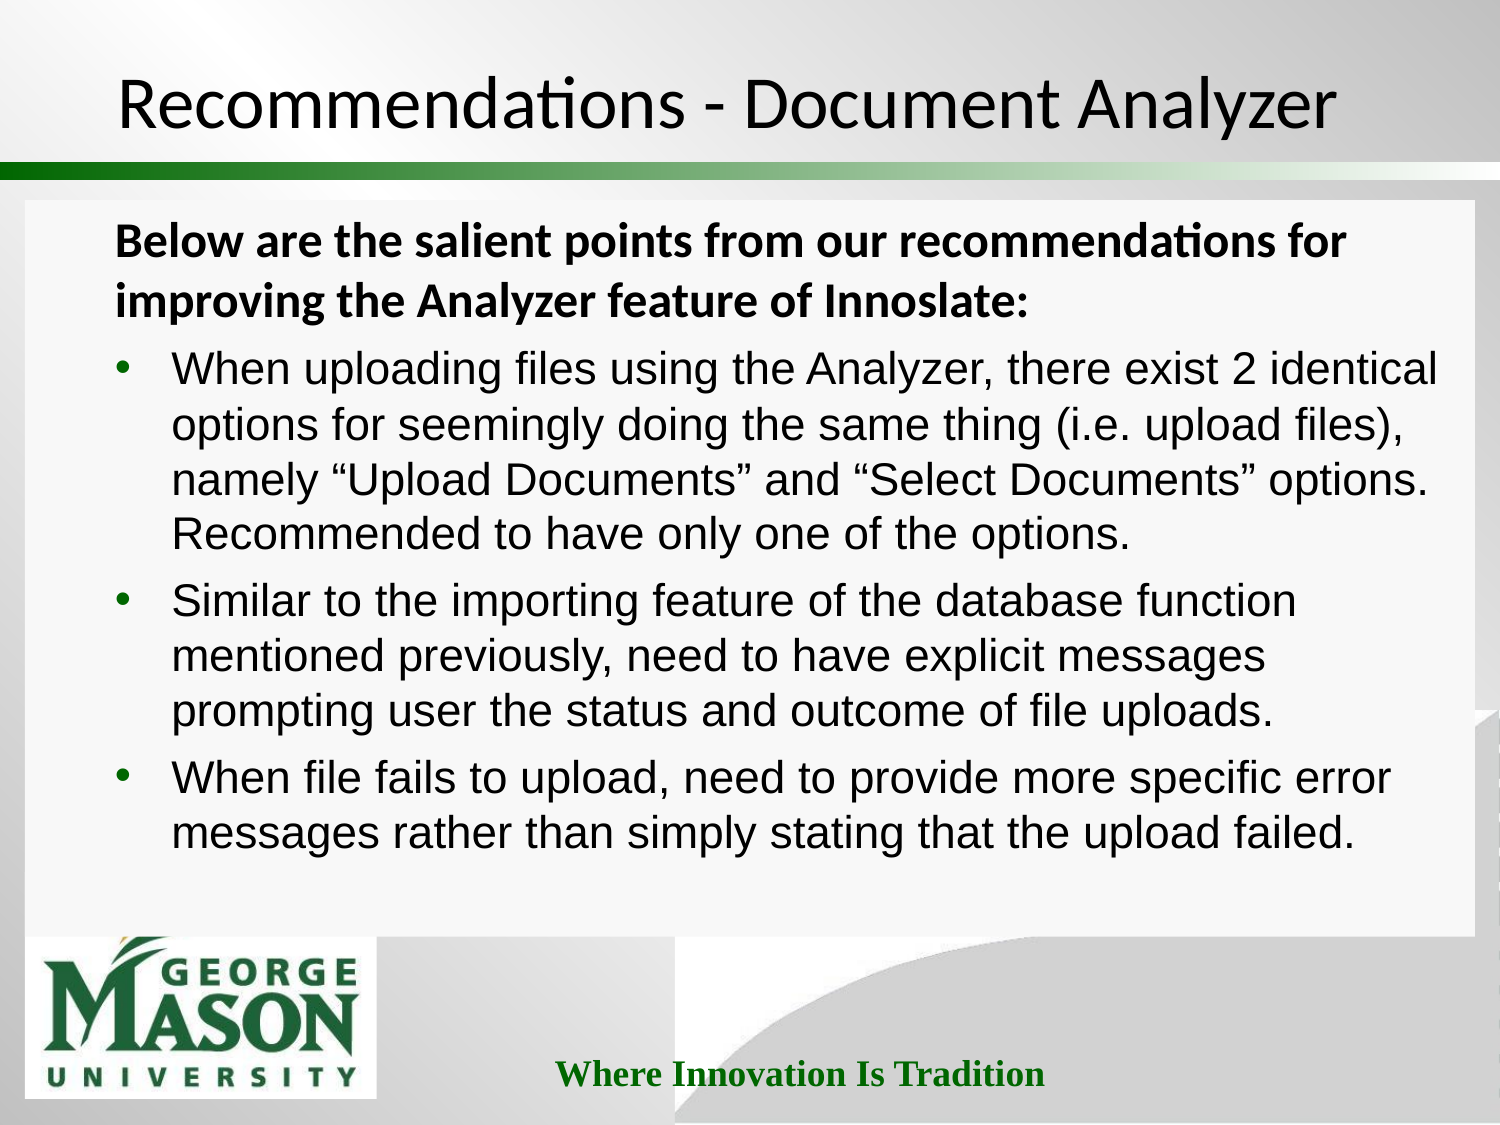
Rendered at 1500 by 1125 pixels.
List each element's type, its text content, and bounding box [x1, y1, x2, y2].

title Recommendations - Document Analyzer [102, 13, 1441, 184]
text_box Below are the salient points from our recommendations for improving the Analyzer feature of Innoslate: When uploading files using the Analyzer, there exist 2 identical options for seemingly doing the same thing (i.e. upload files), namely “Upload Documents” and “Select Documents” options. Recommended to have only one of the options. Similar to the importing feature of the database function mentioned previously, need to have explicit messages prompting user the status and outcome of file uploads. When file fails to upload, need to provide more specific error messages rather than simply stating that the upload failed. [24, 200, 1475, 937]
picture [24, 937, 377, 1099]
picture [674, 710, 1500, 1125]
